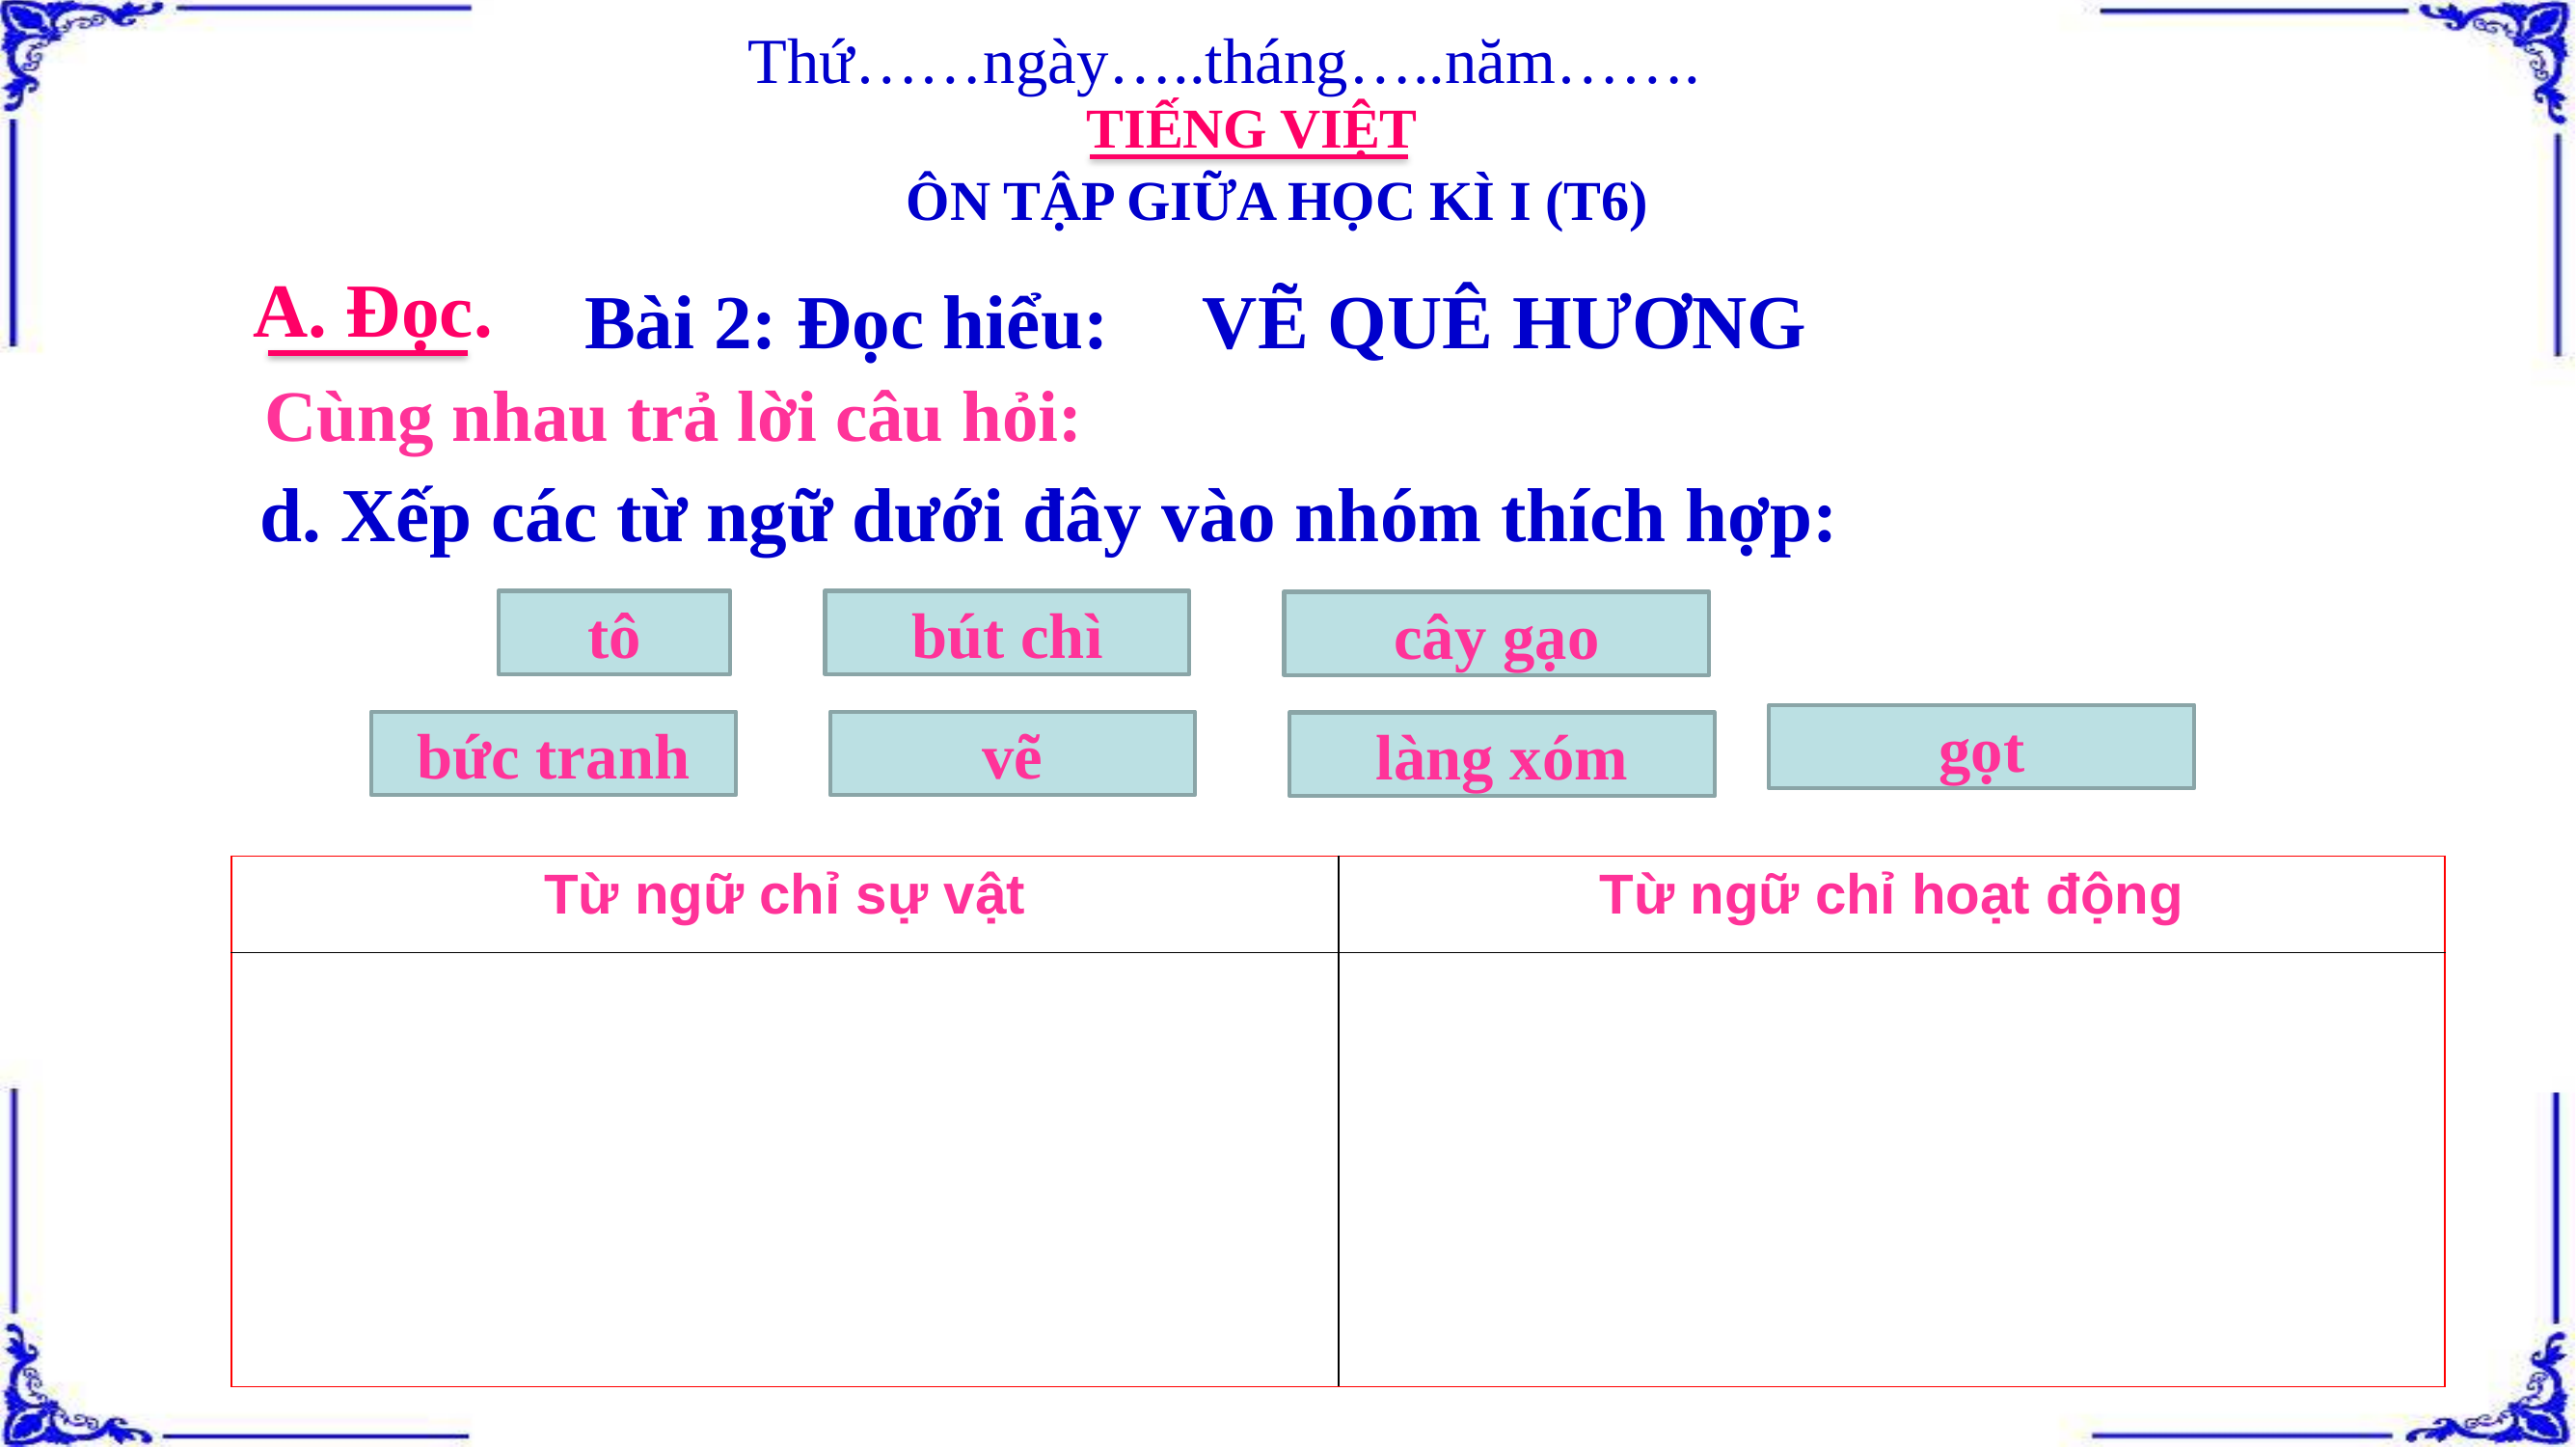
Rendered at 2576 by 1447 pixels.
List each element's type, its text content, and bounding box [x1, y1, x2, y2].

picture [0, 0, 2576, 1447]
text_box tô [497, 588, 732, 676]
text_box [730, 11, 1721, 240]
table_header Từ ngữ chỉ hoạt động [1340, 857, 2444, 952]
text_box bút chì [823, 588, 1191, 676]
text_box làng xóm [1288, 710, 1717, 798]
text_box Bài 2: Đọc hiểu: VẼ QUÊ HƯƠNG [907, 265, 1890, 371]
text_box Cùng nhau trả lời câu hỏi: [251, 361, 1308, 463]
table_header Từ ngữ chỉ sự vật [232, 857, 1338, 952]
text_box vẽ [828, 710, 1197, 797]
text_box d. Xếp các từ ngữ dưới đây vào nhóm thích hợp: [245, 457, 2059, 564]
text_box gọt [1767, 703, 2196, 790]
text_box cây gạo [1282, 589, 1711, 677]
text_box bức tranh [369, 710, 738, 797]
table_cell [232, 953, 1338, 1386]
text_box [238, 253, 903, 361]
table_cell [1340, 953, 2444, 1386]
